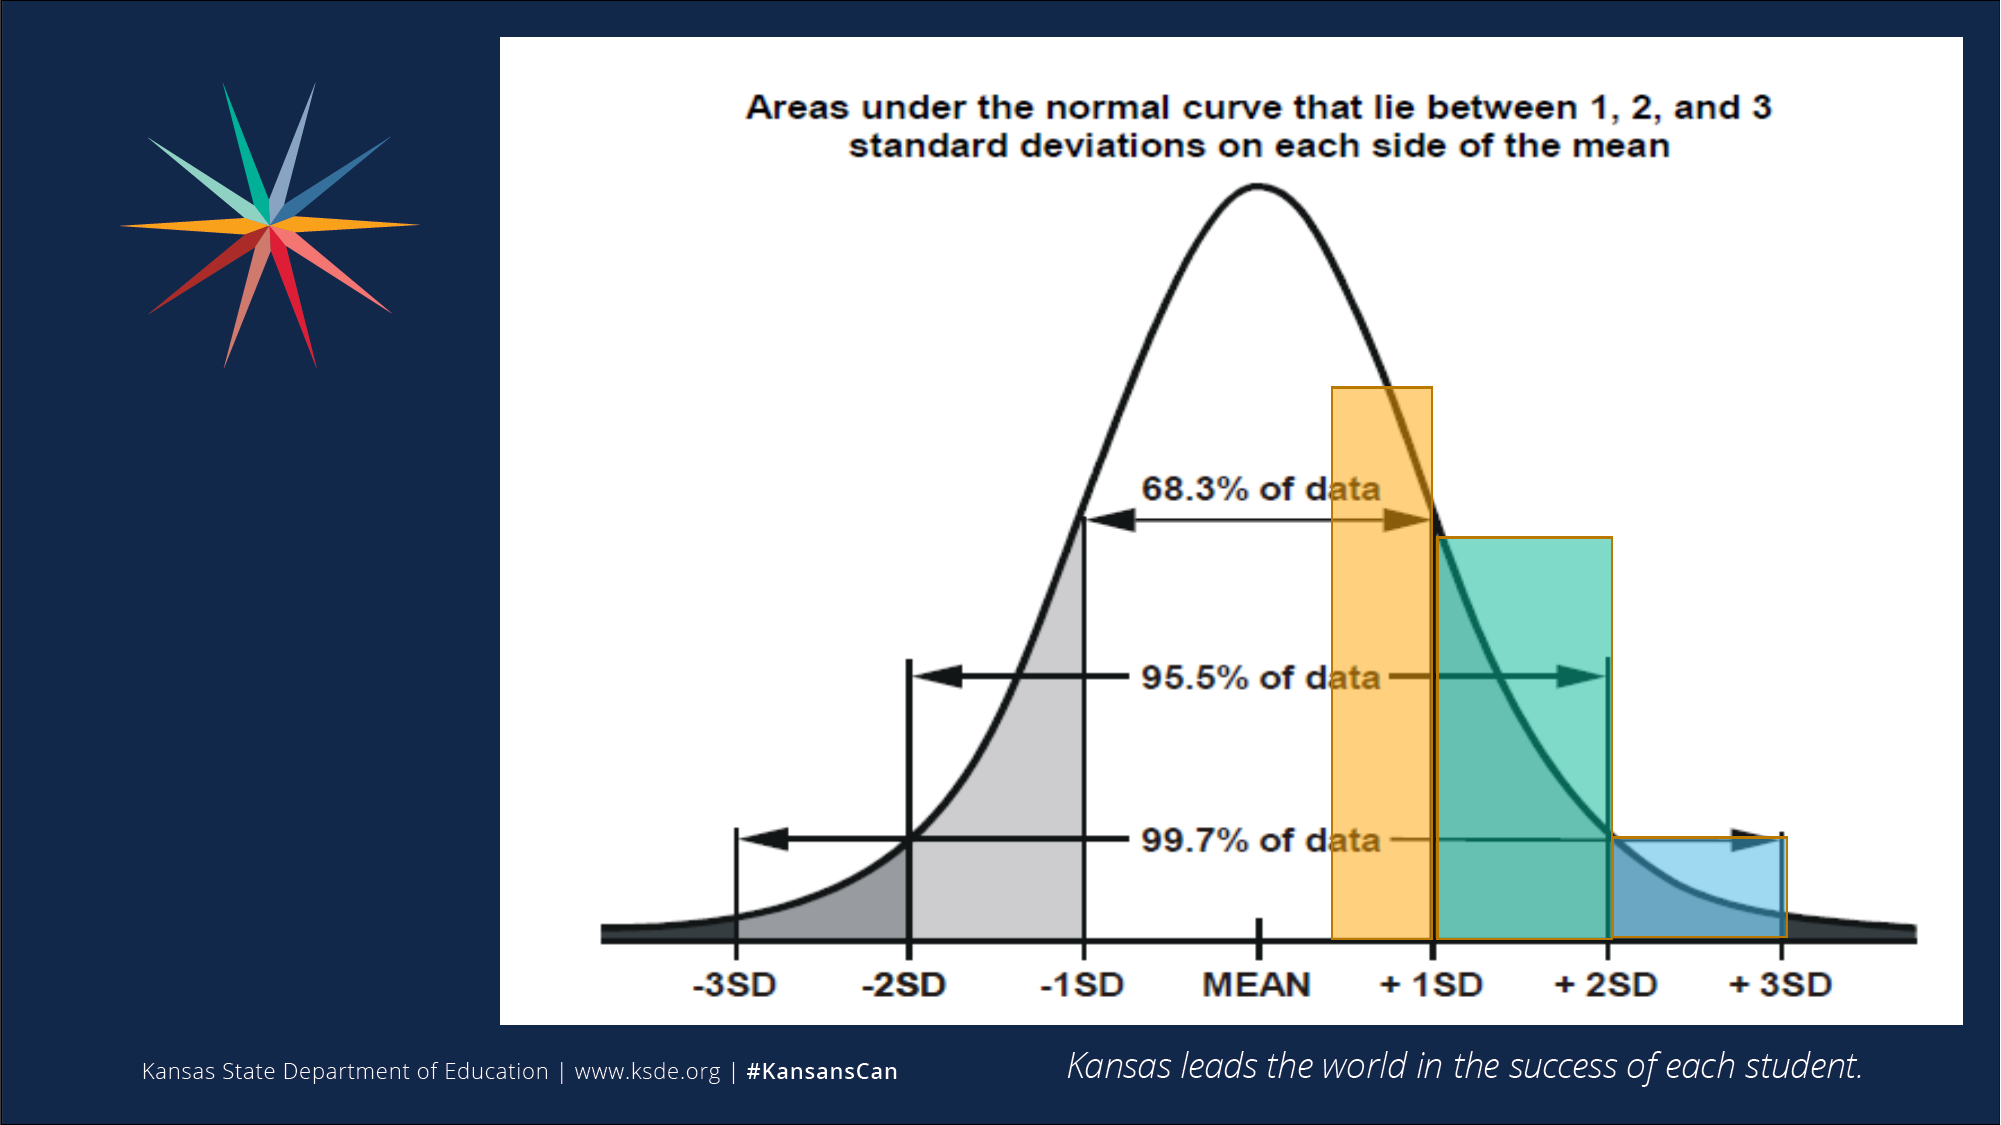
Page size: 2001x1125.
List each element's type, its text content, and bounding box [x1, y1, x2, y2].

text_box 648 × 492 [466, 0, 2000, 994]
picture [0, 0, 2000, 1125]
